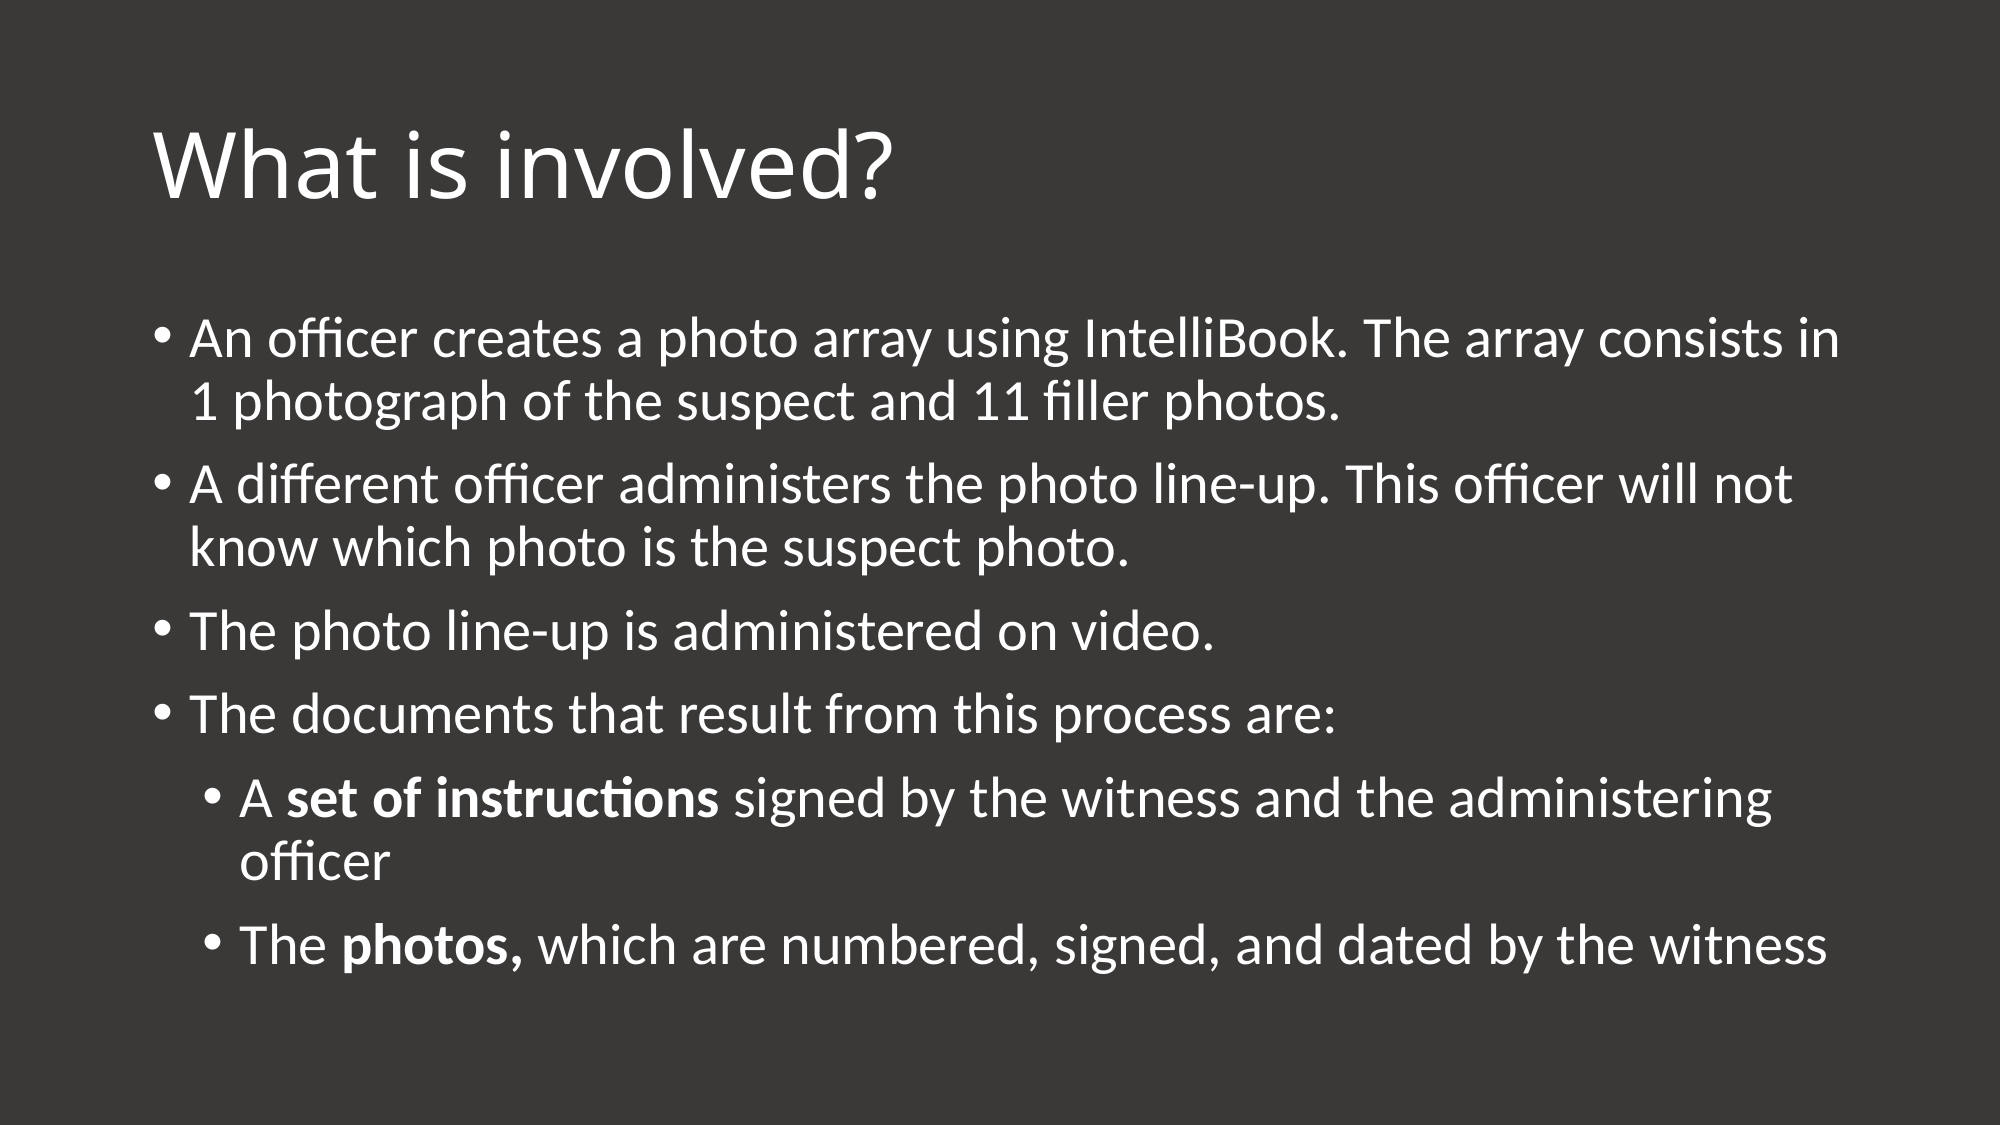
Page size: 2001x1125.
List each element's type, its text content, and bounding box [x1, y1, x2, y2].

list An officer creates a photo array using IntelliBook. The array consists in 1 photograph of the suspect and 11 filler photos. A different officer administers the photo line-up. This officer will not know which photo is the suspect photo. The photo line-up is administered on video. The documents that result from this process are: A set of instructions signed by the witness and the administering officer The photos, which are numbered, signed, and dated by the witness [137, 299, 1863, 1014]
title What is involved? [137, 59, 1863, 278]
